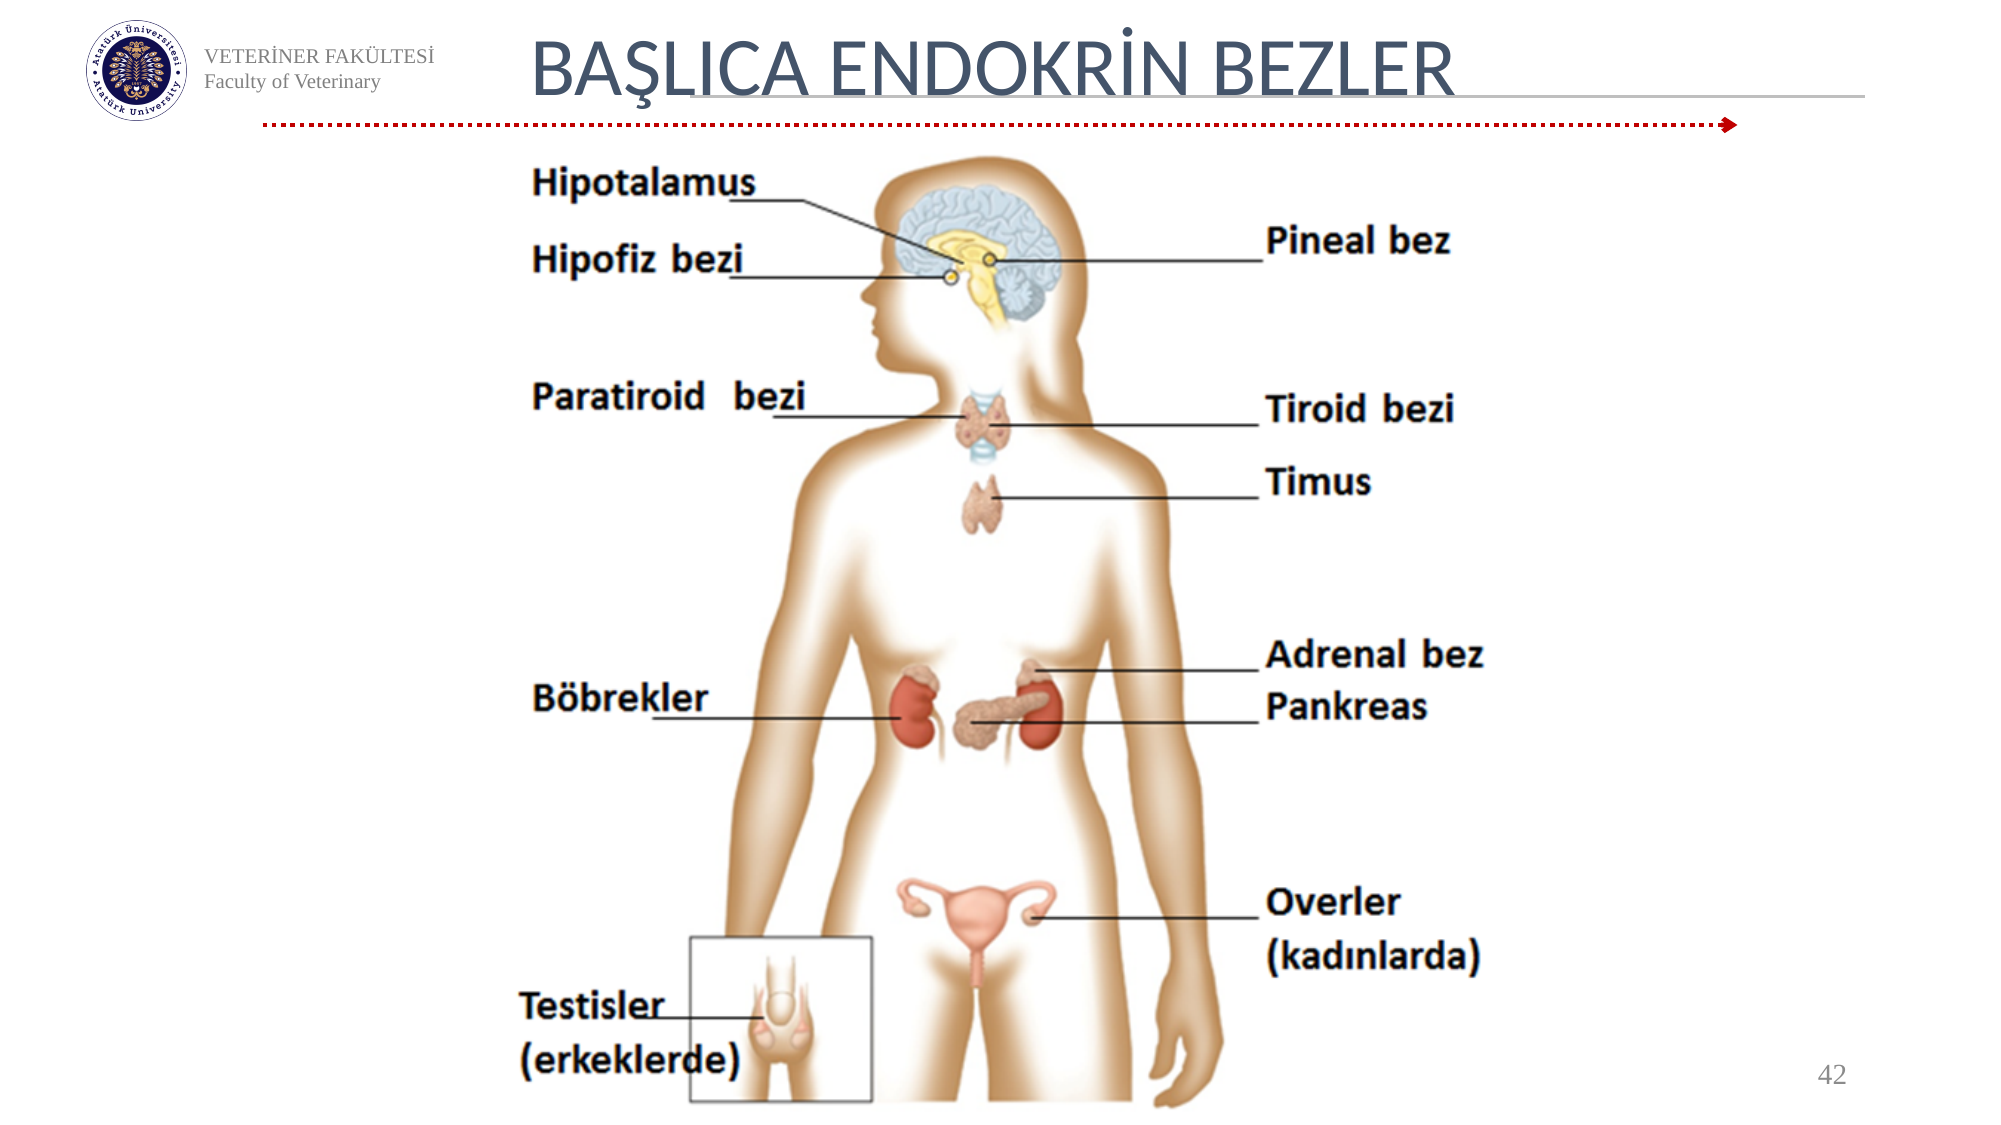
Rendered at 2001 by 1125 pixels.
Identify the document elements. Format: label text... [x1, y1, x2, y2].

text_box BAŞLICA ENDOKRİN BEZLER [324, 12, 1663, 113]
picture [501, 130, 1488, 1113]
slide_number 42 [1795, 1042, 1863, 1103]
picture [86, 20, 187, 121]
